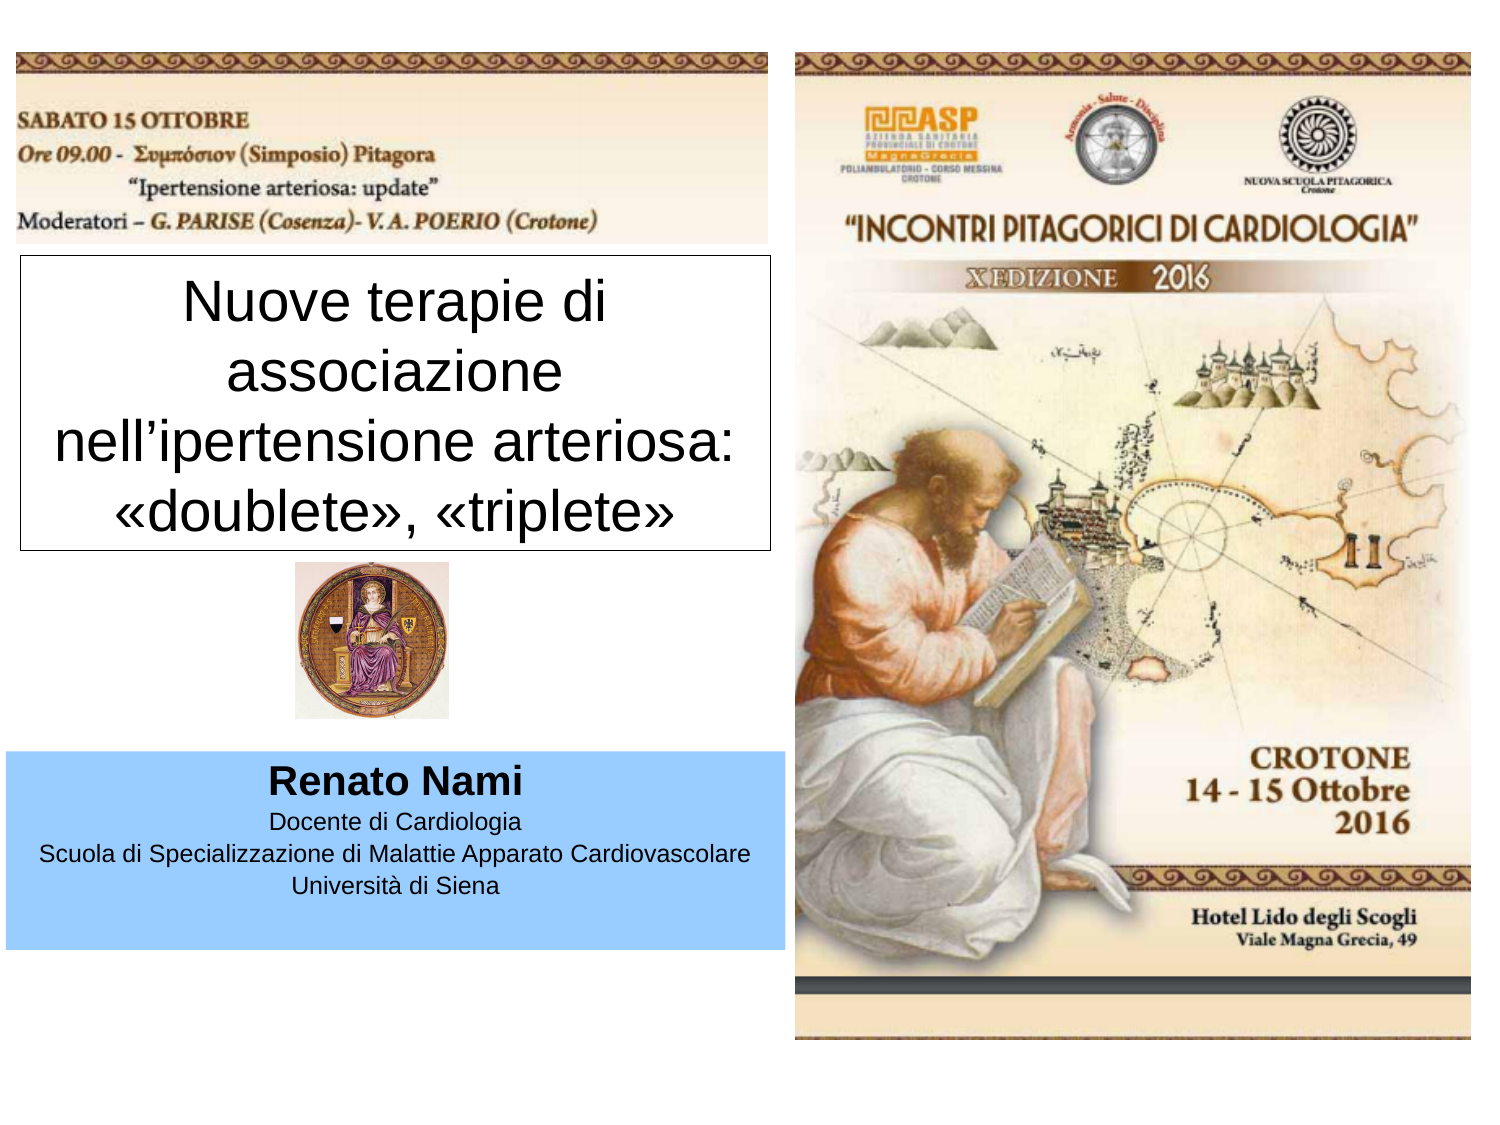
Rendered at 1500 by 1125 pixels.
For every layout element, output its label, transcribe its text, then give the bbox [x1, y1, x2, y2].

text_box Nuove terapie di associazione nell’ipertensione arteriosa: «doublete», «triplete» [20, 255, 771, 551]
picture [295, 562, 449, 719]
picture [15, 52, 768, 244]
picture [794, 52, 1471, 1041]
text_box Renato Nami Docente di Cardiologia Scuola di Specializzazione di Malattie Apparato Cardiovascolare Università di Siena [5, 751, 786, 950]
